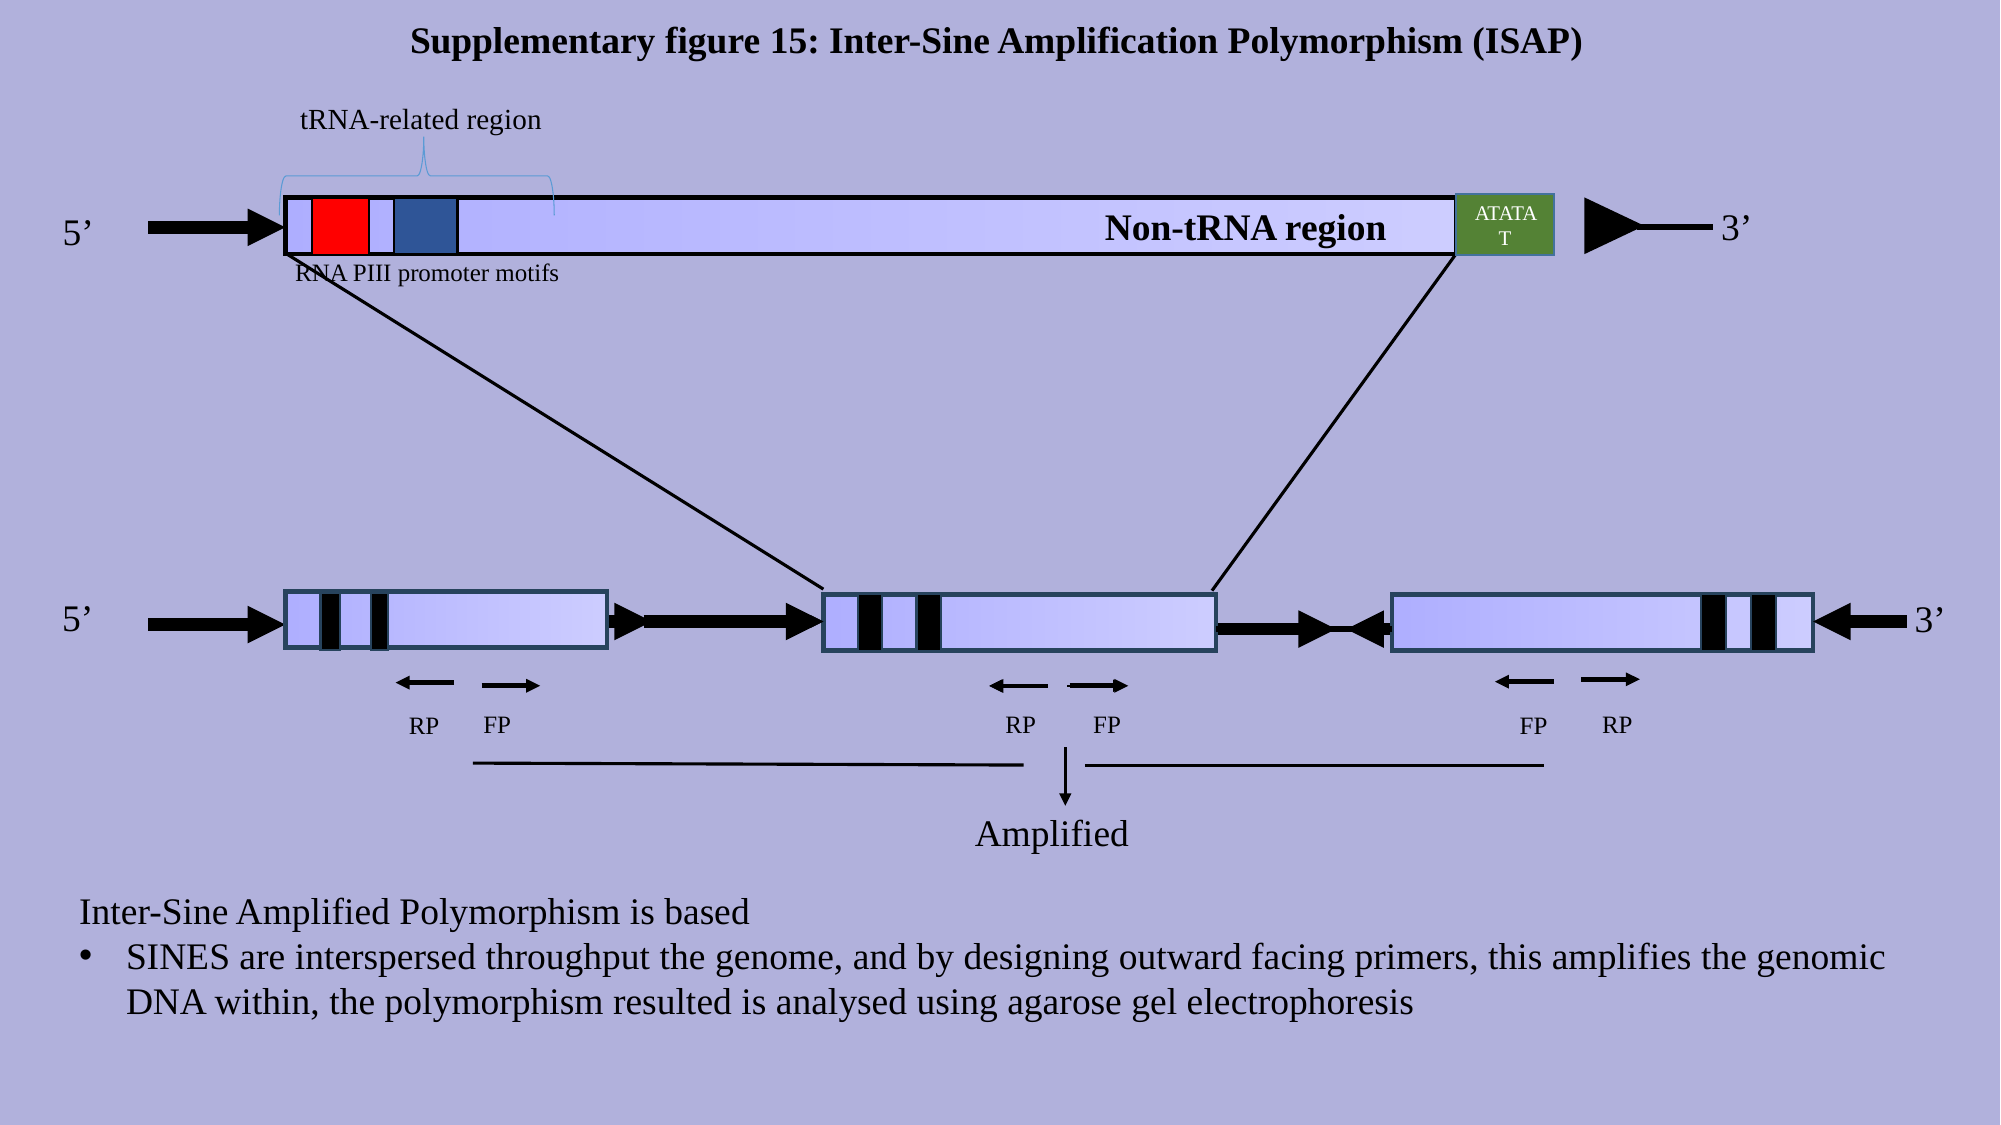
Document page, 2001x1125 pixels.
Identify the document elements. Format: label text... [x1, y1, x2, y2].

text_box Amplified [906, 806, 1207, 862]
text_box Inter-Sine Amplified Polymorphism is based SINES are interspersed throughput the genome, and by designing outward facing primers, this amplifies the genomic DNA within, the polymorphism resulted is analysed using agarose gel electrophoresis [64, 879, 1917, 1030]
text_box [0, 8, 2000, 806]
